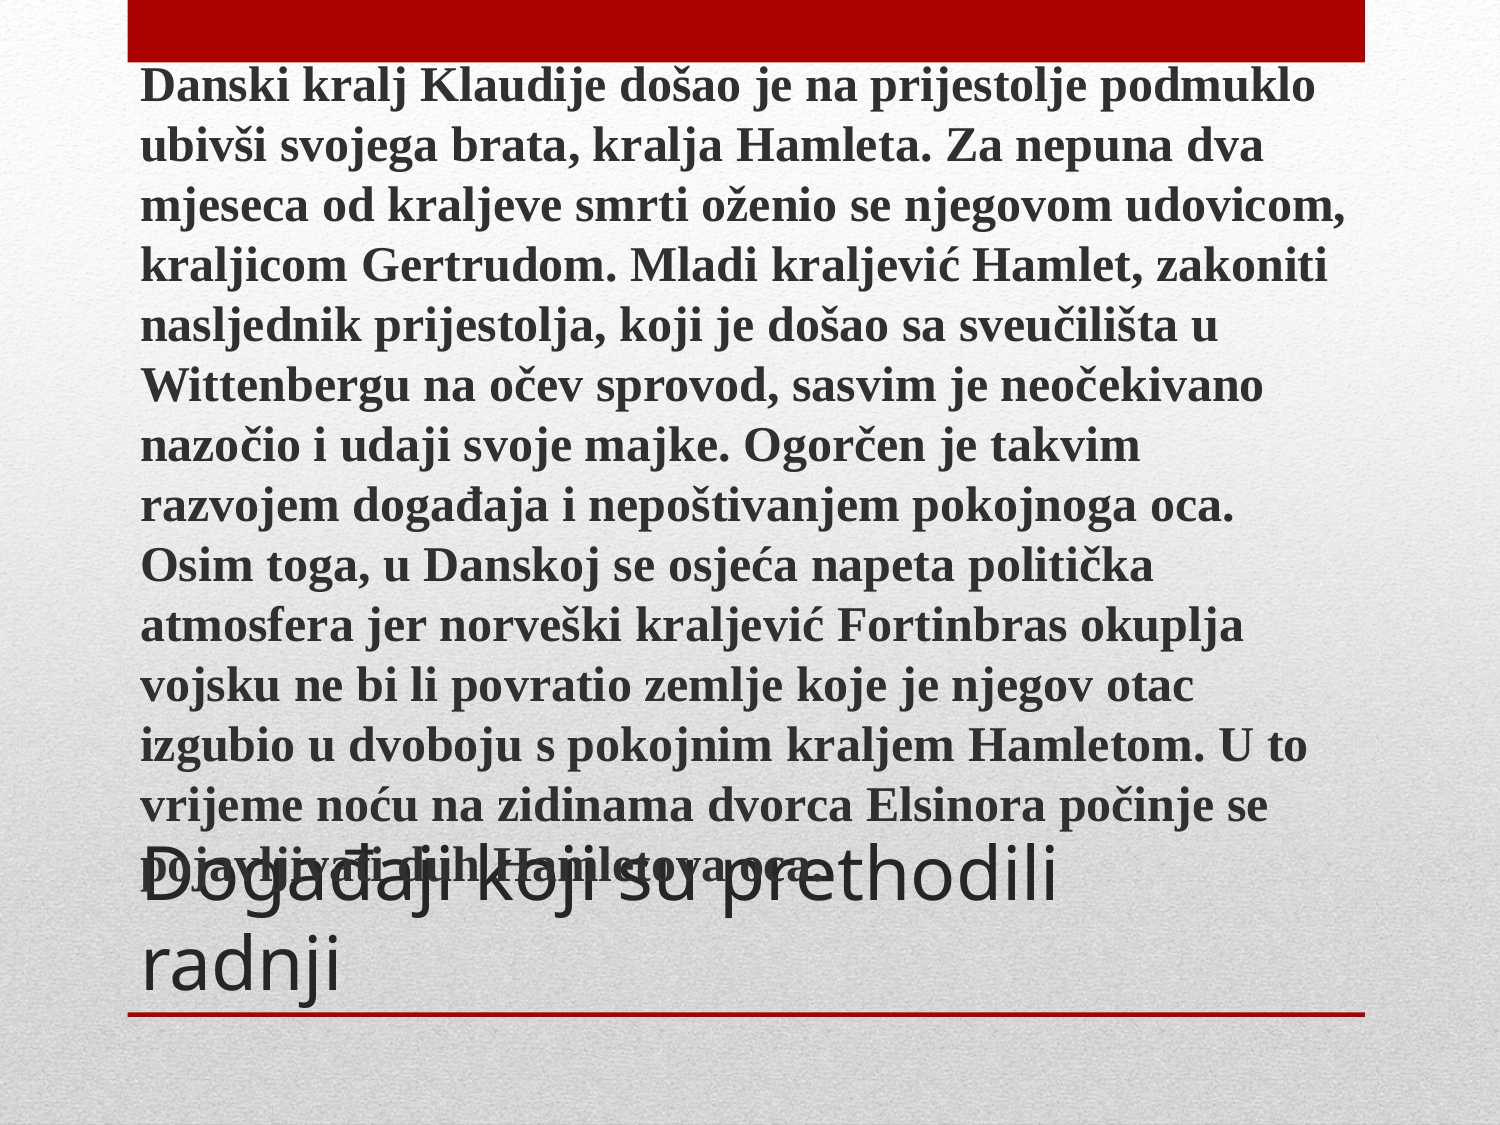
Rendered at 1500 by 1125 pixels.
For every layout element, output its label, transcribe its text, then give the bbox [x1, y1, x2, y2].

title Događaji koji su prethodili radnji [125, 750, 1238, 1013]
list Danski kralj Klaudije došao je na prijestolje podmuklo ubivši svojega brata, kralja Hamleta. Za nepuna dva mjeseca od kraljeve smrti oženio se njegovom udovicom, kraljicom Gertrudom. Mladi kraljević Hamlet, zakoniti nasljednik prijestolja, koji je došao sa sveučilišta u Wittenbergu na očev sprovod, sasvim je neočekivano nazočio i udaji svoje majke. Ogorčen je takvim razvojem događaja i nepoštivanjem pokojnoga oca. Osim toga, u Danskoj se osjeća napeta politička atmosfera jer norveški kraljević Fortinbras okuplja vojsku ne bi li povratio zemlje koje je njegov otac izgubio u dvoboju s pokojnim kraljem Hamletom. U to vrijeme noću na zidinama dvorca Elsinora počinje se pojavljivati duh Hamletova oca. [125, 112, 1363, 750]
